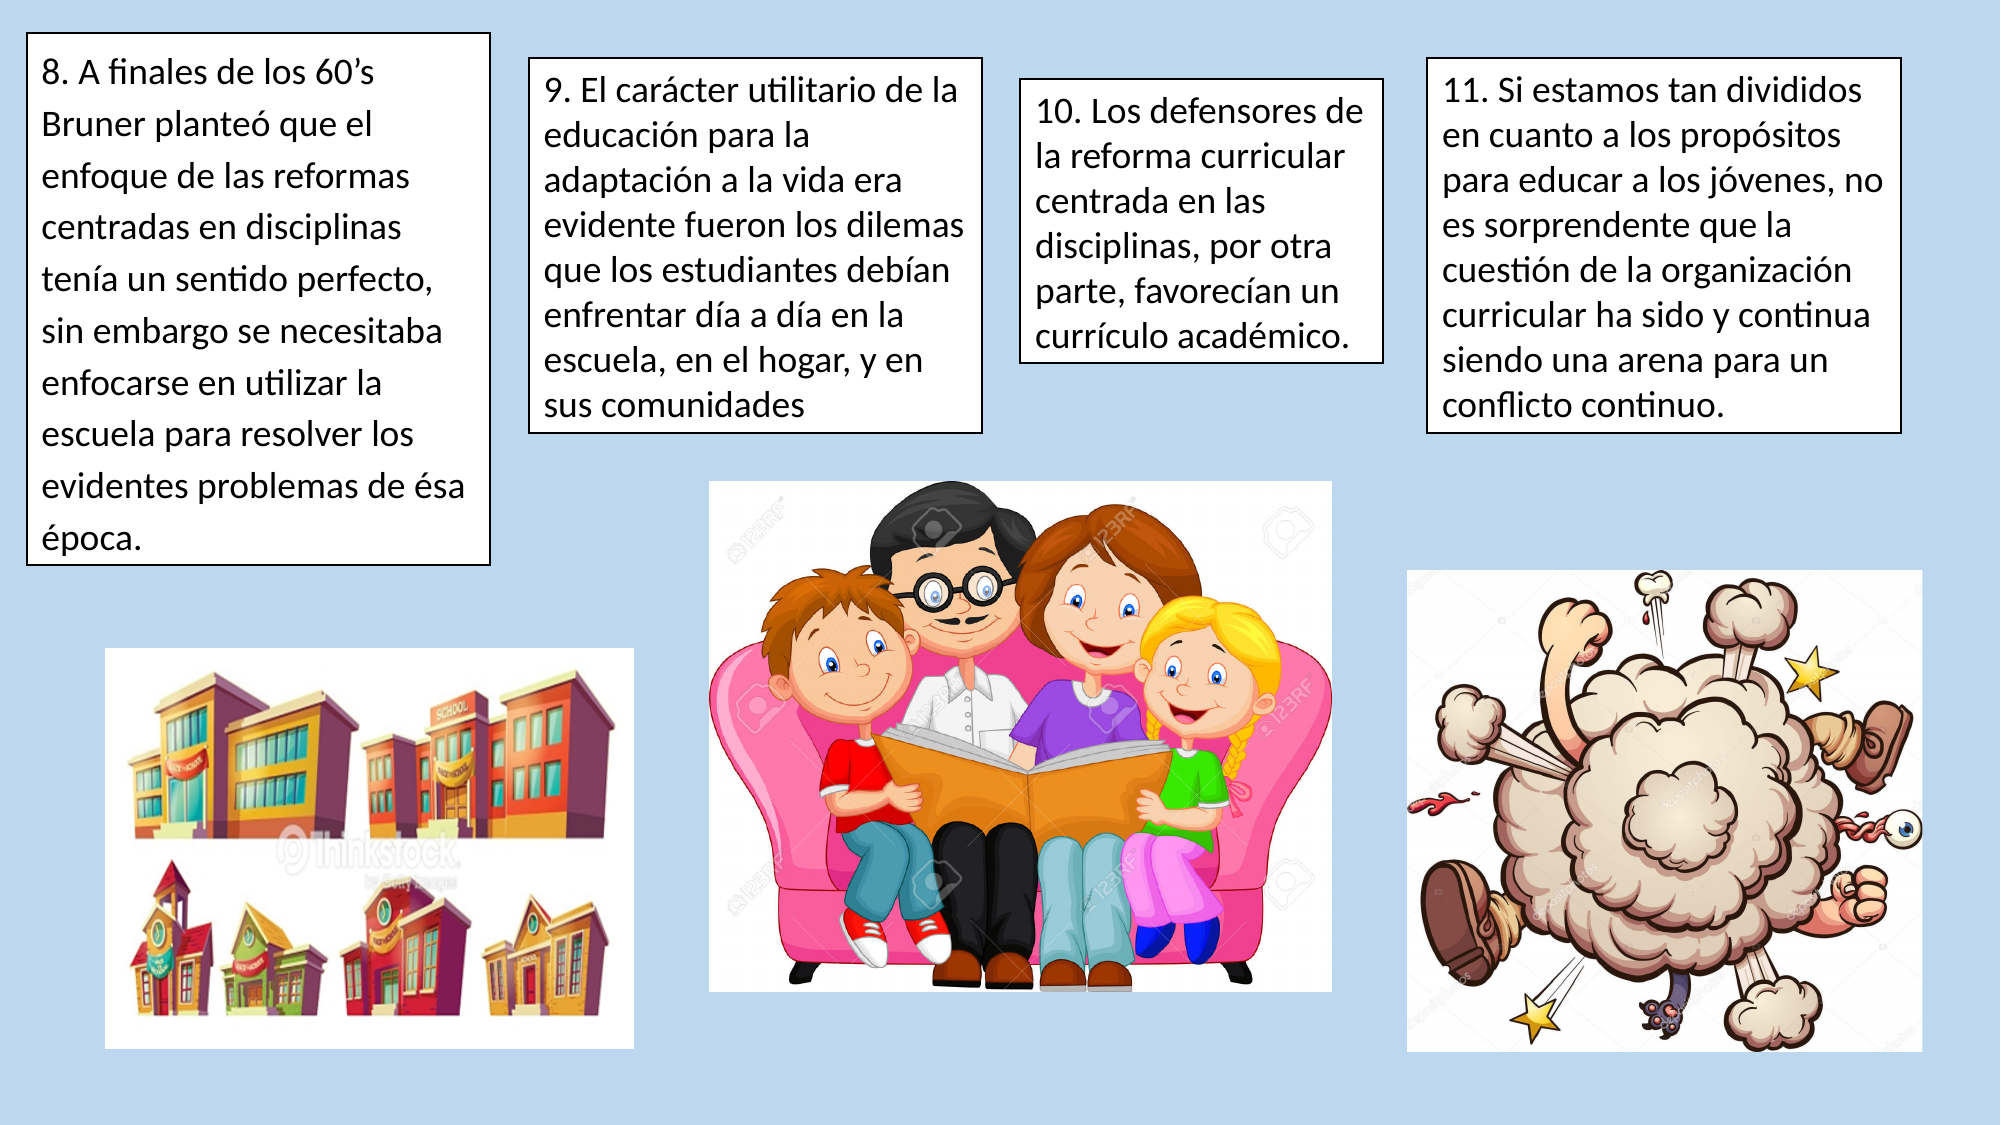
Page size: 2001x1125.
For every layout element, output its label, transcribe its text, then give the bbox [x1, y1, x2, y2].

text_box 10. Los defensores de la reforma curricular centrada en las disciplinas, por otra parte, favorecían un currículo académico. [1019, 78, 1384, 364]
text_box 9. El carácter utilitario de la educación para la adaptación a la vida era evidente fueron los dilemas que los estudiantes debían enfrentar día a día en la escuela, en el hogar, y en sus comunidades [528, 57, 983, 434]
text_box 8. A finales de los 60’s Bruner planteó que el enfoque de las reformas centradas en disciplinas tenía un sentido perfecto, sin embargo se necesitaba enfocarse en utilizar la escuela para resolver los evidentes problemas de ésa época. [26, 32, 491, 566]
picture [104, 648, 634, 1049]
text_box 11. Si estamos tan divididos en cuanto a los propósitos para educar a los jóvenes, no es sorprendente que la cuestión de la organización curricular ha sido y continua siendo una arena para un conflicto continuo. [1426, 57, 1902, 434]
picture [1407, 570, 1923, 1052]
picture [709, 481, 1332, 992]
